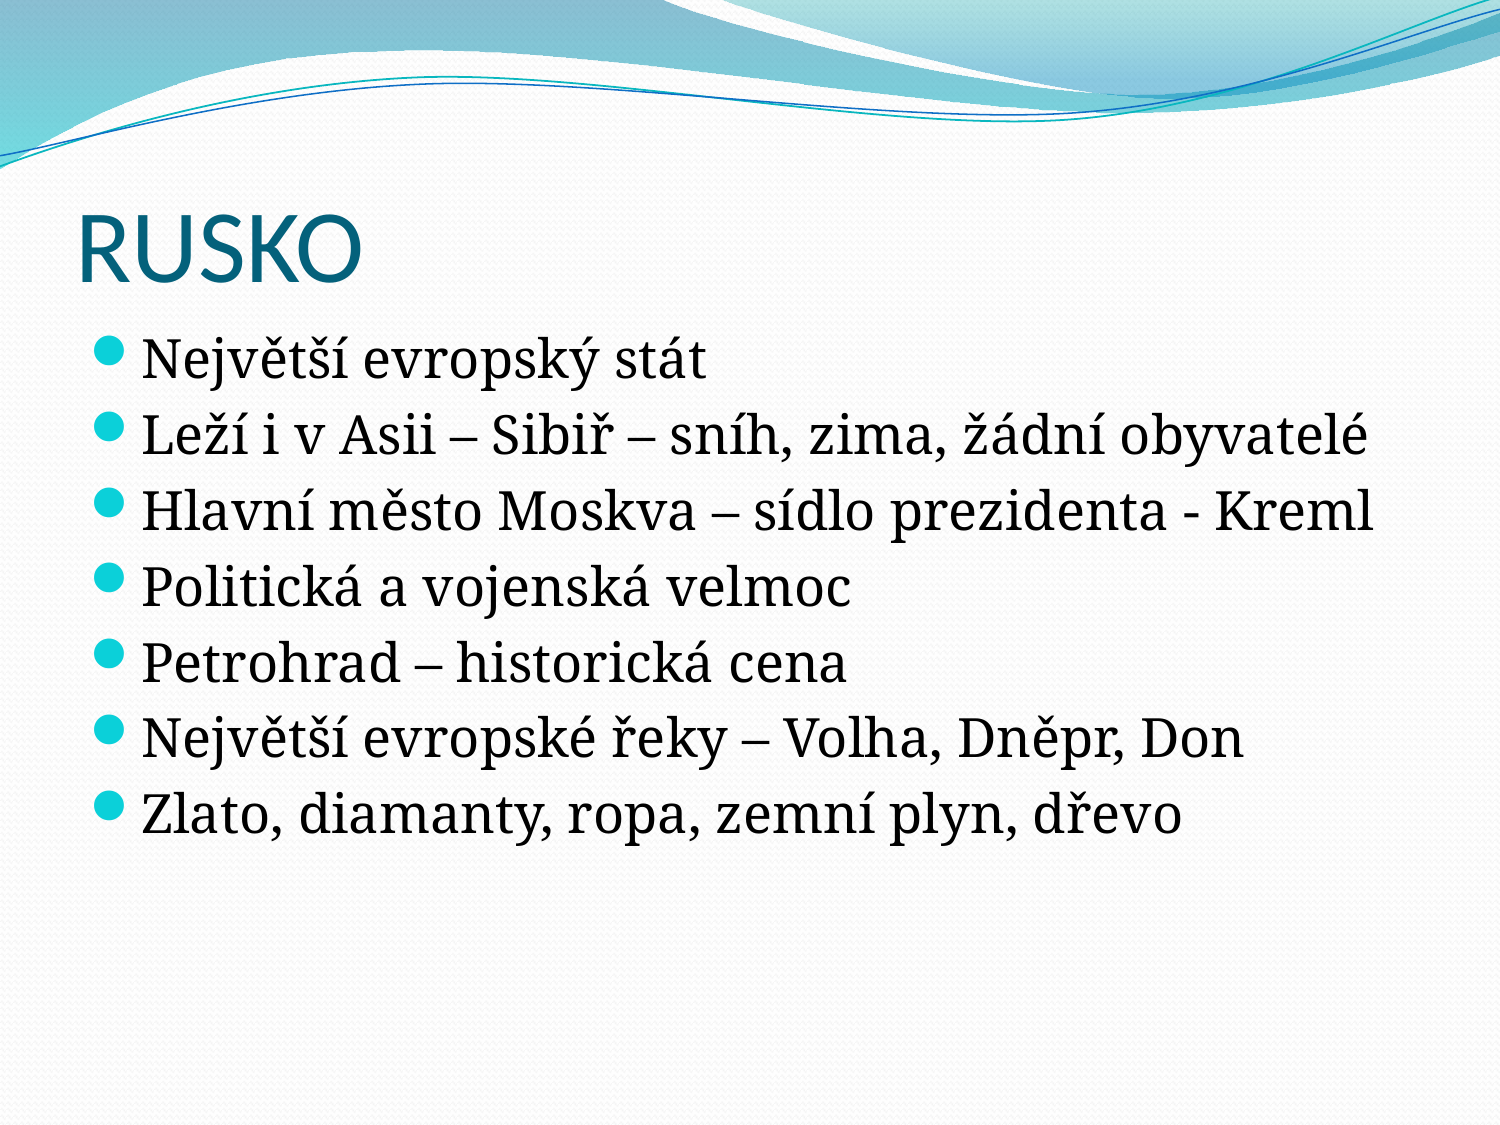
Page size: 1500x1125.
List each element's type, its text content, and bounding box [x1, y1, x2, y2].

title RUSKO [75, 115, 1425, 303]
list Největší evropský stát Leží i v Asii – Sibiř – sníh, zima, žádní obyvatelé Hlavní město Moskva – sídlo prezidenta - Kreml Politická a vojenská velmoc Petrohrad – historická cena Největší evropské řeky – Volha, Dněpr, Don Zlato, diamanty, ropa, zemní plyn, dřevo [75, 317, 1425, 1038]
